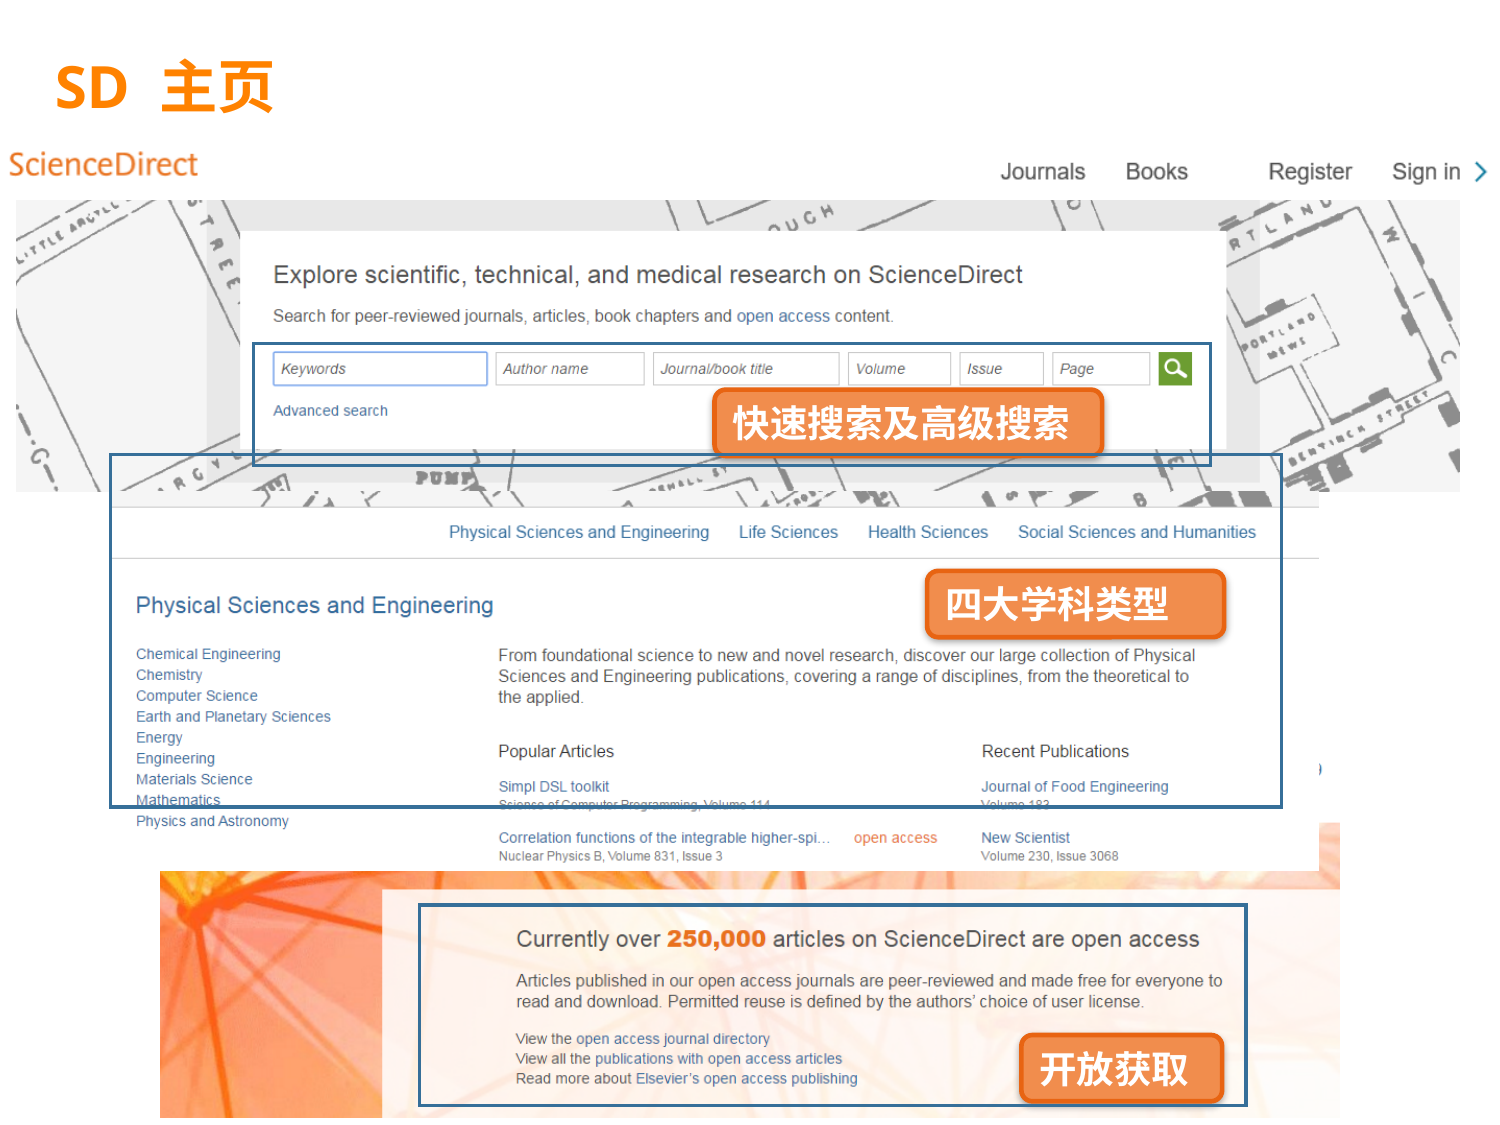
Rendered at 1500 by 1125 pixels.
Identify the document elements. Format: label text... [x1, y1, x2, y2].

picture [0, 140, 1500, 1119]
text_box SD 主页 [54, 42, 880, 128]
